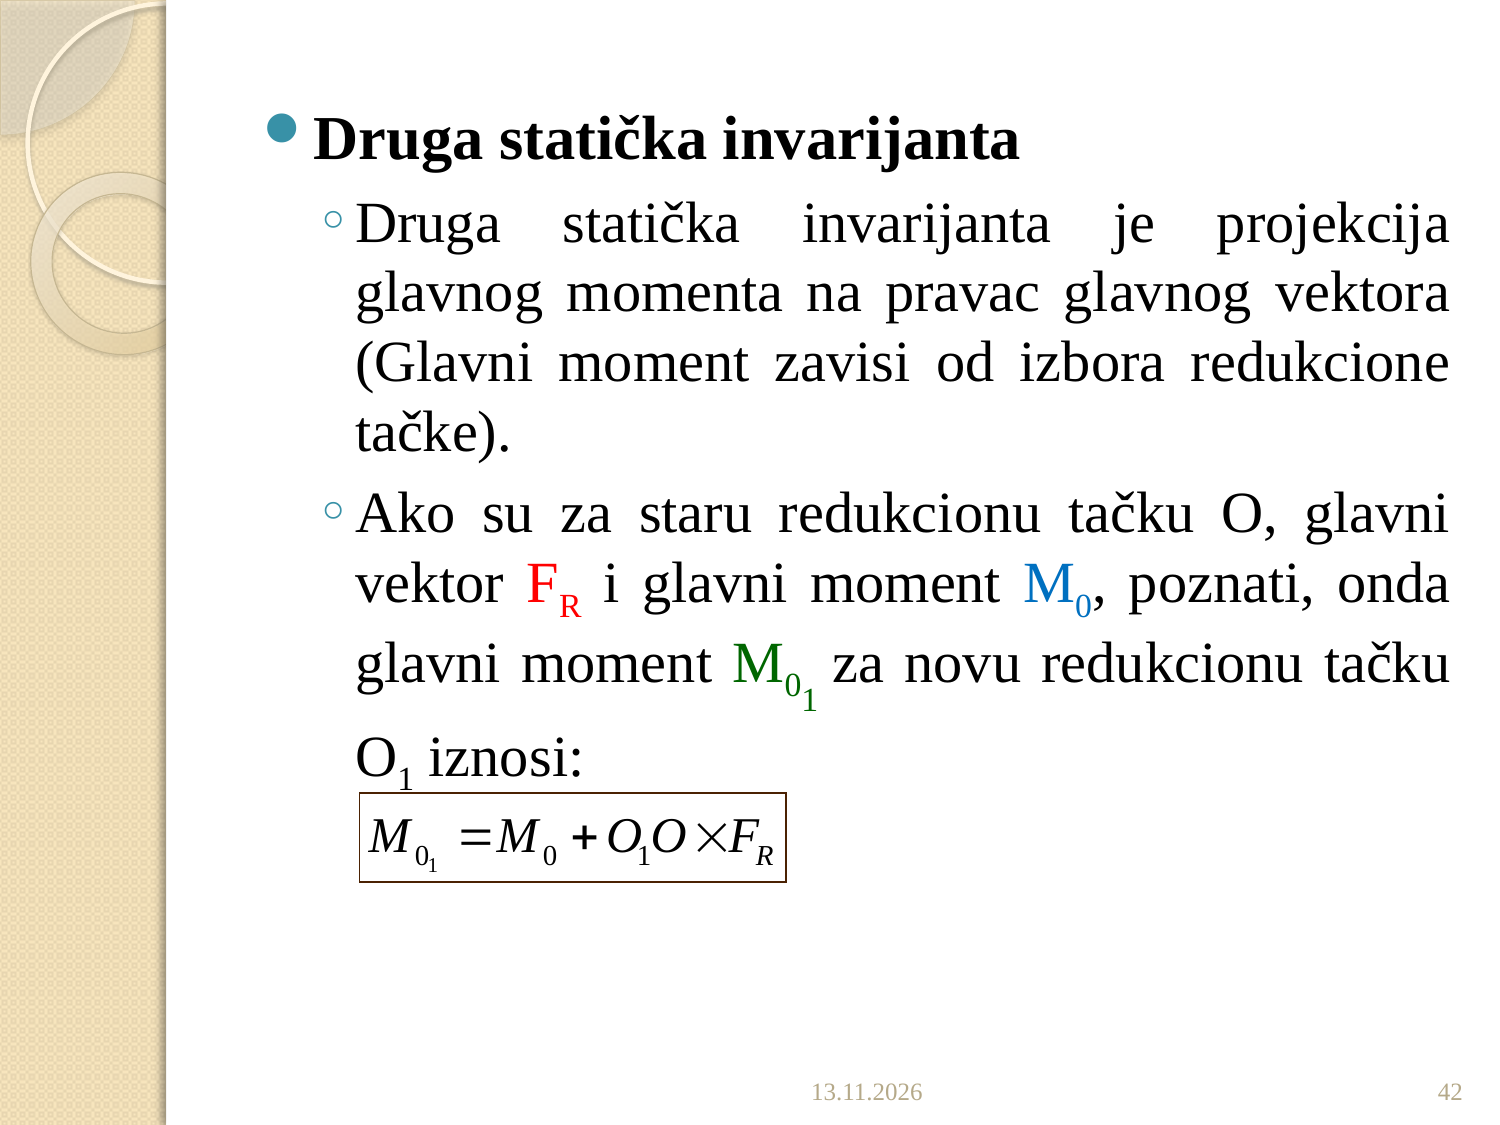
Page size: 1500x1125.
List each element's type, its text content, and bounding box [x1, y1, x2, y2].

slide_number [587, 1034, 938, 1113]
slide_number 42 [1413, 1034, 1488, 1113]
list Druga statička invarijanta Druga statička invarijanta je projekcija glavnog momenta na pravac glavnog vektora (Glavni moment zavisi od izbora redukcione tačke). Ako su za staru redukcionu tačku O, glavni vektor FR i glavni moment M0, poznati, onda glavni moment M01 za novu redukcionu tačku O1 iznosi: [235, 90, 1466, 1025]
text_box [359, 793, 786, 882]
